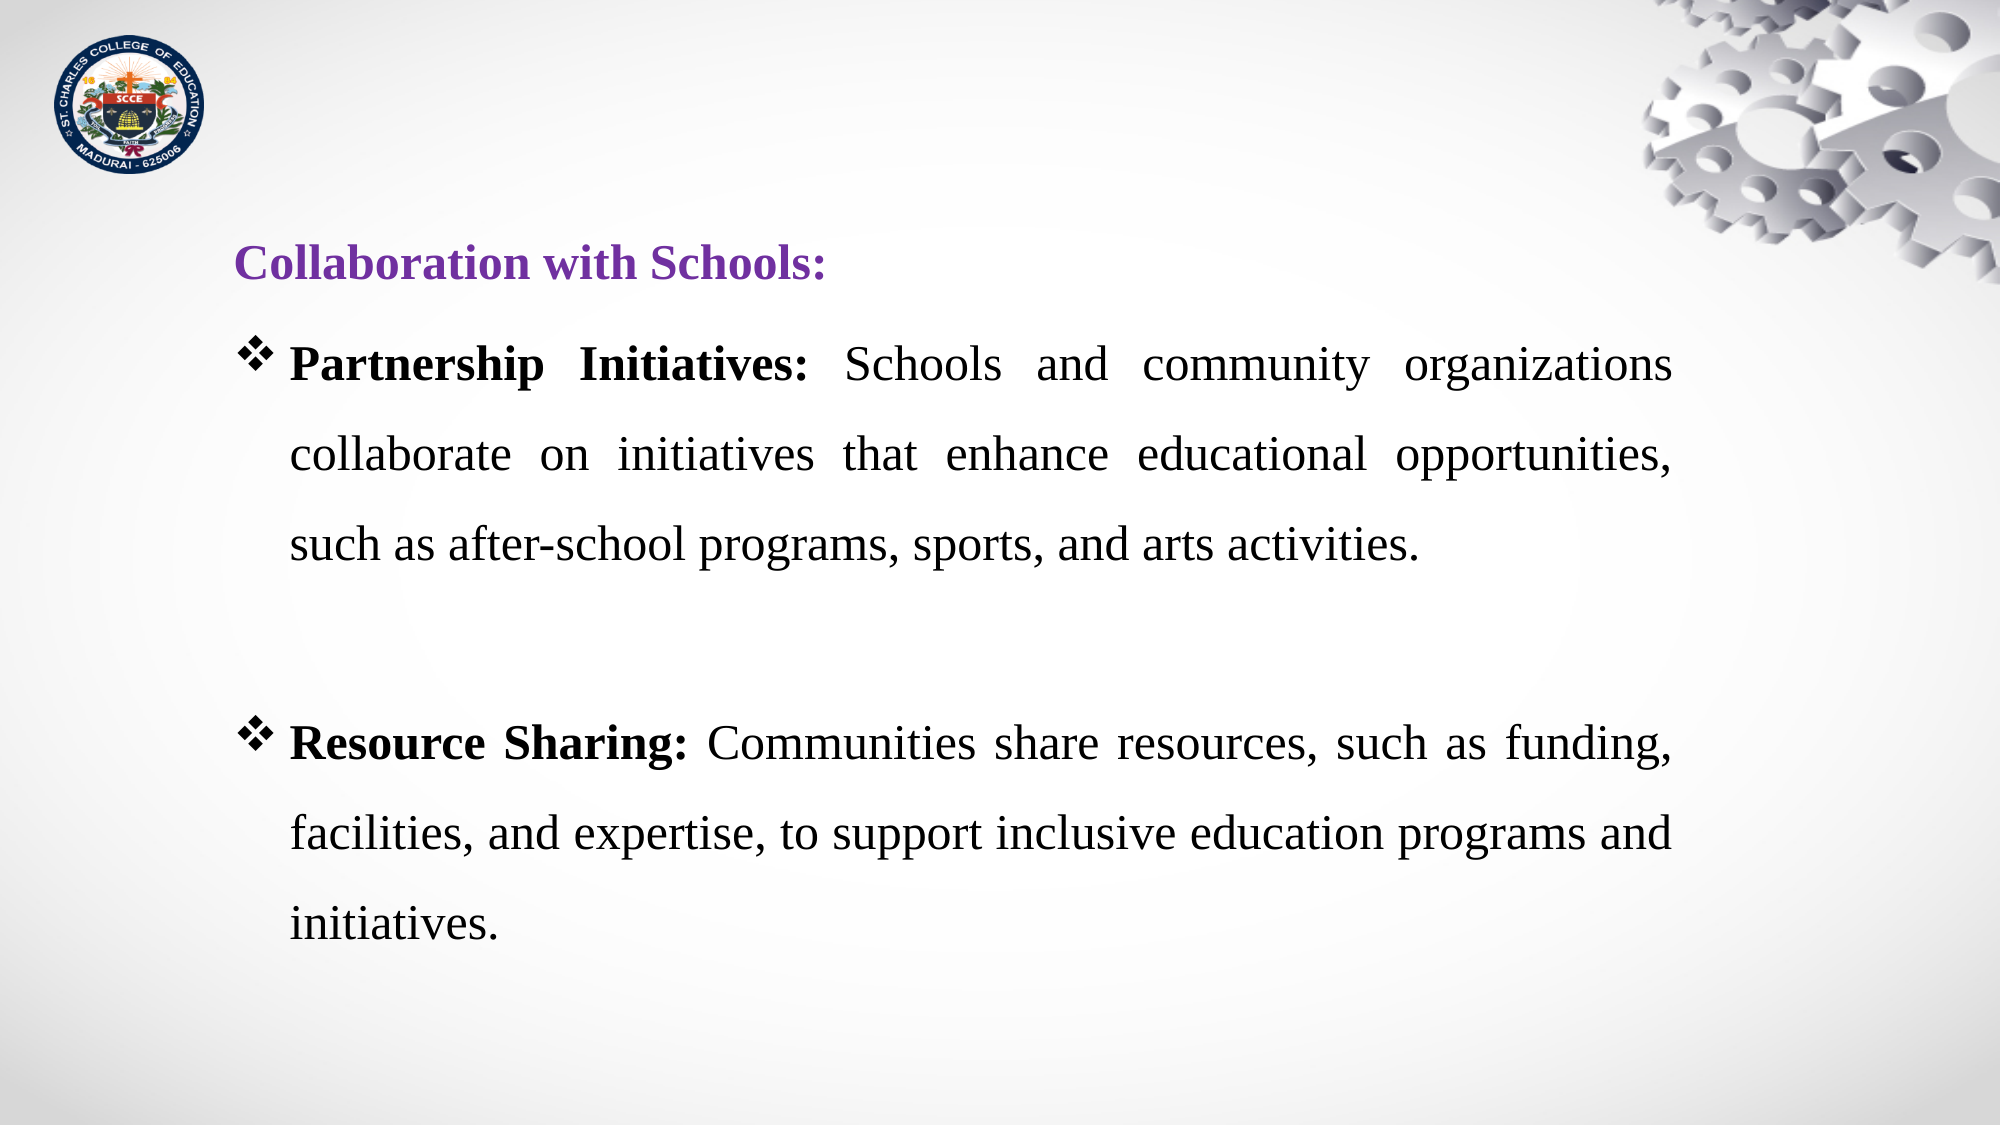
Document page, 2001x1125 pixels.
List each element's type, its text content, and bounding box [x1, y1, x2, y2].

list Collaboration with Schools: Partnership Initiatives: Schools and community organizations collaborate on initiatives that enhance educational opportunities, such as after-school programs, sports, and arts activities. Resource Sharing: Communities share resources, such as funding, facilities, and expertise, to support inclusive education programs and initiatives. [218, 192, 1689, 1006]
picture [0, 0, 2000, 1125]
